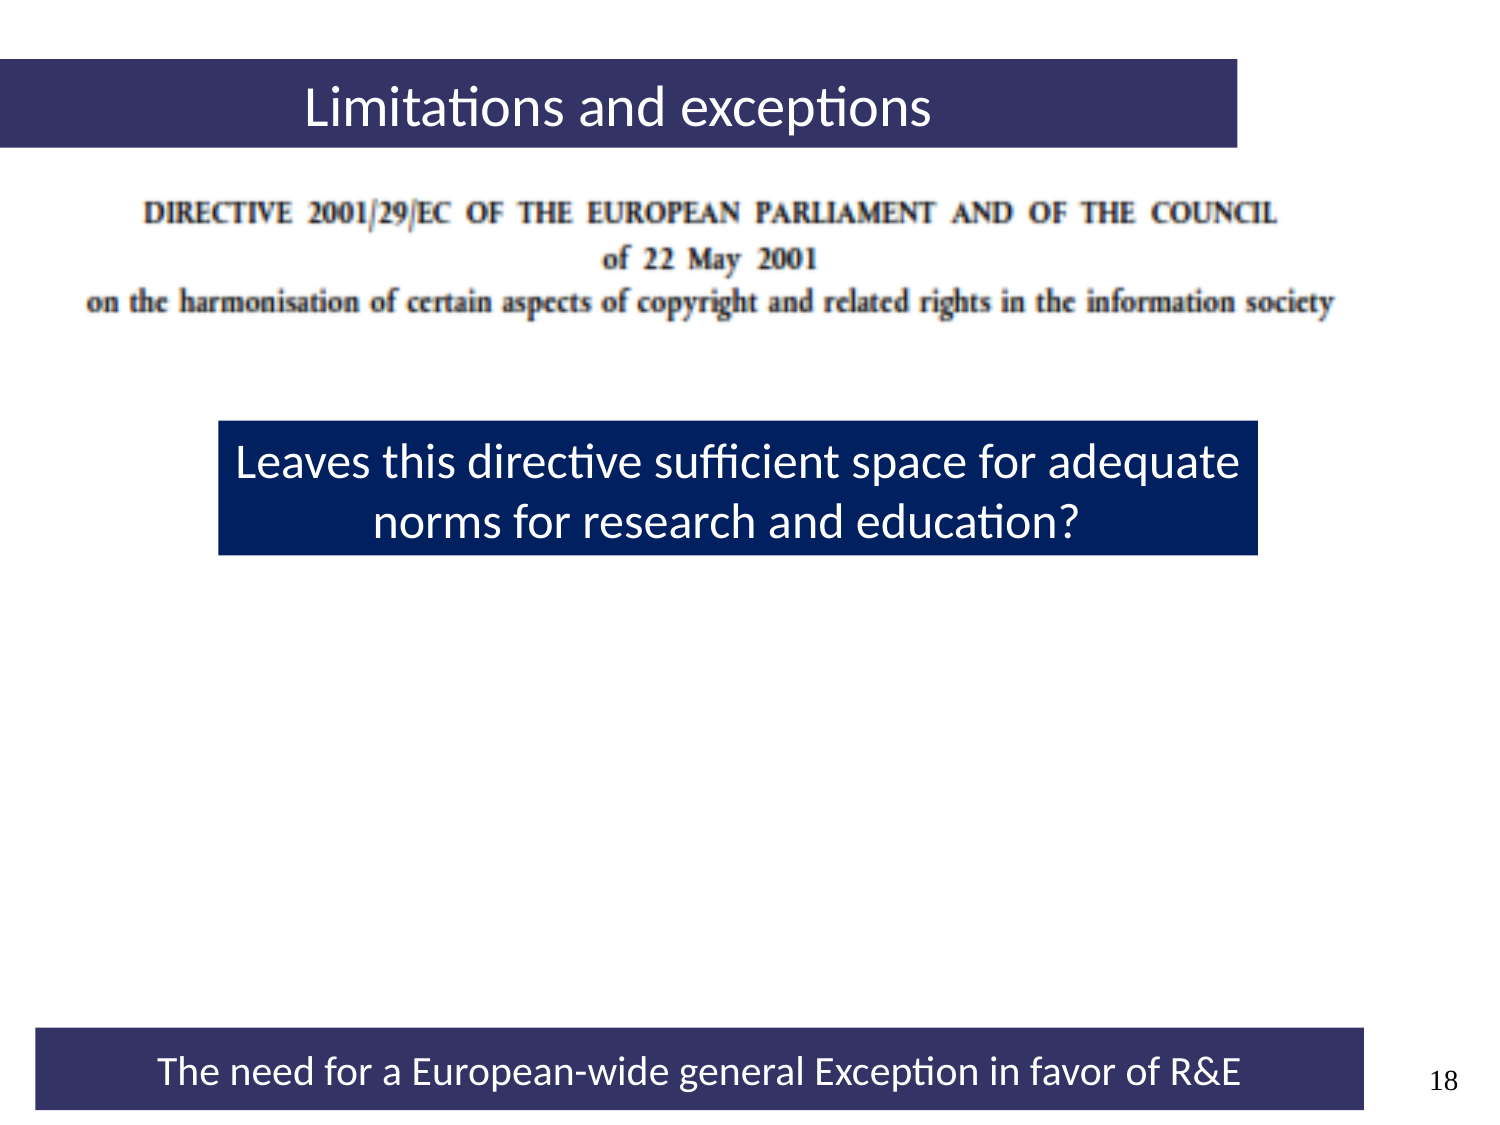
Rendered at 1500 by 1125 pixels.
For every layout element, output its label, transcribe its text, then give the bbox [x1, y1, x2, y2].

text_box 18 [1356, 1026, 1459, 1105]
text_box Leaves this directive sufficient space for adequate norms for research and education? [218, 420, 1258, 556]
picture [64, 172, 1376, 350]
title Limitations and exceptions [0, 58, 1238, 148]
